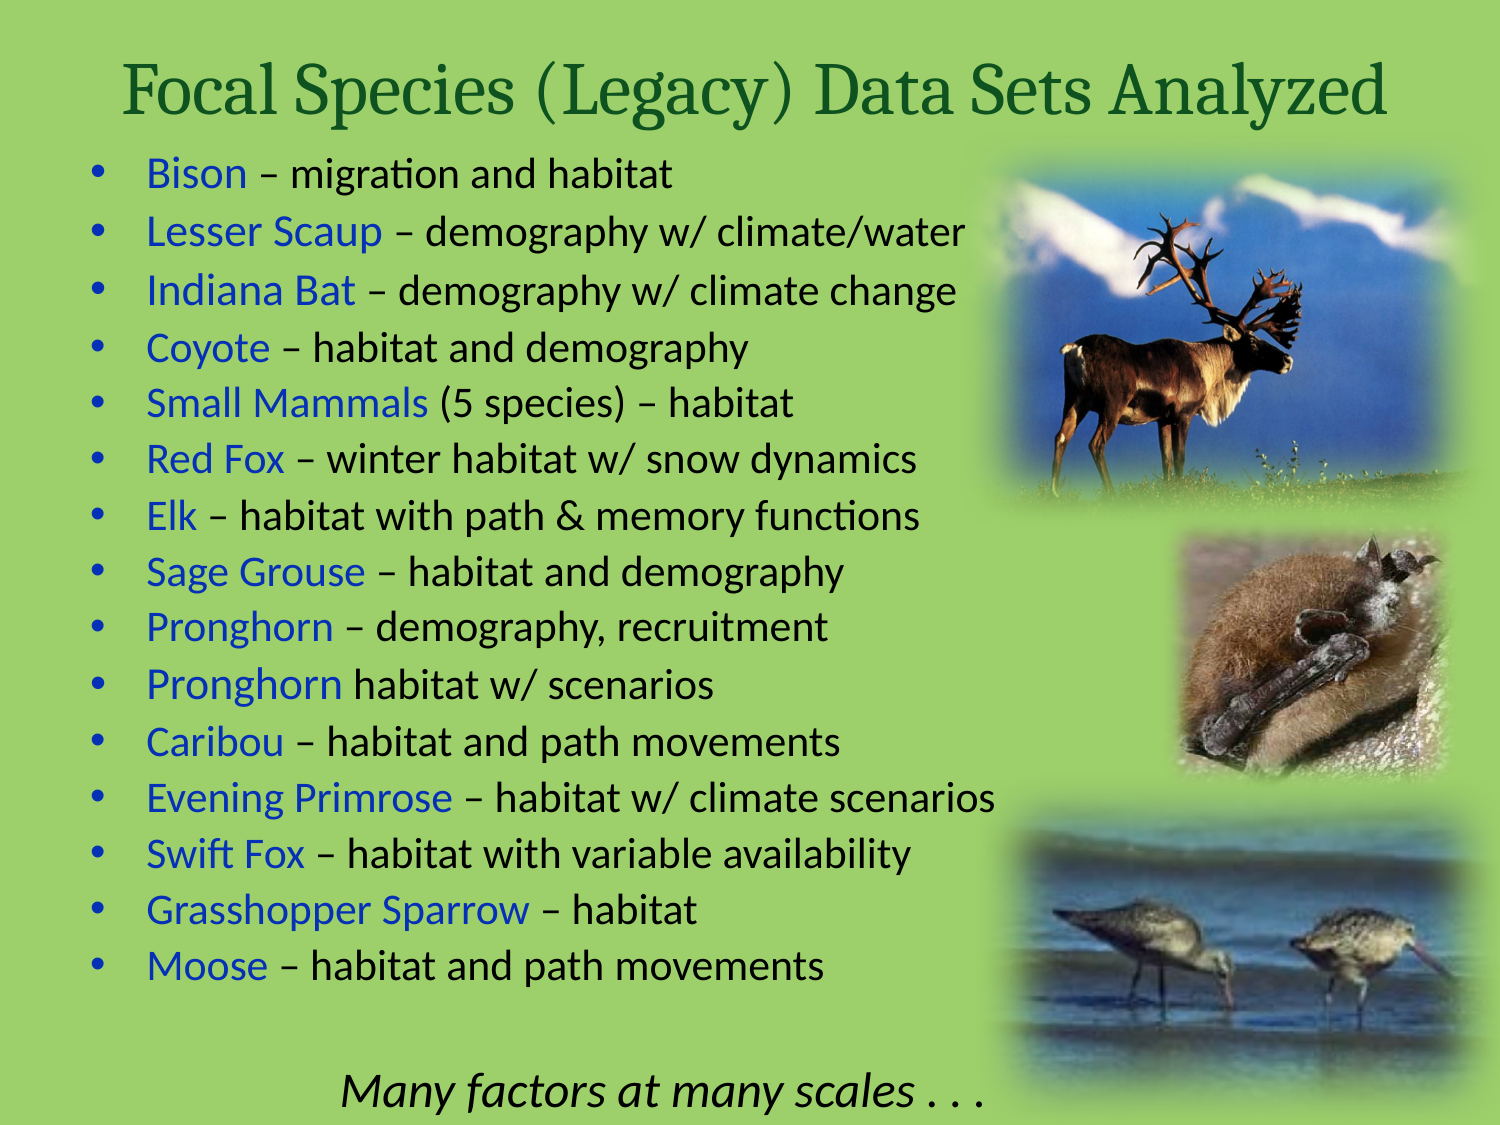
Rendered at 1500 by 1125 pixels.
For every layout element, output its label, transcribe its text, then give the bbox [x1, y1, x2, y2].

list Bison – migration and habitat Lesser Scaup – demography w/ climate/water Indiana Bat – demography w/ climate change Coyote – habitat and demography Small Mammals (5 species) – habitat Red Fox – winter habitat w/ snow dynamics Elk – habitat with path & memory functions Sage Grouse – habitat and demography Pronghorn – demography, recruitment Pronghorn habitat w/ scenarios Caribou – habitat and path movements Evening Primrose – habitat w/ climate scenarios Swift Fox – habitat with variable availability Grasshopper Sparrow – habitat Moose – habitat and path movements [75, 141, 1154, 1038]
text_box Many factors at many scales . . . [324, 1049, 966, 1125]
picture [957, 128, 1500, 1125]
title Focal Species (Legacy) Data Sets Analyzed [87, 19, 1425, 141]
